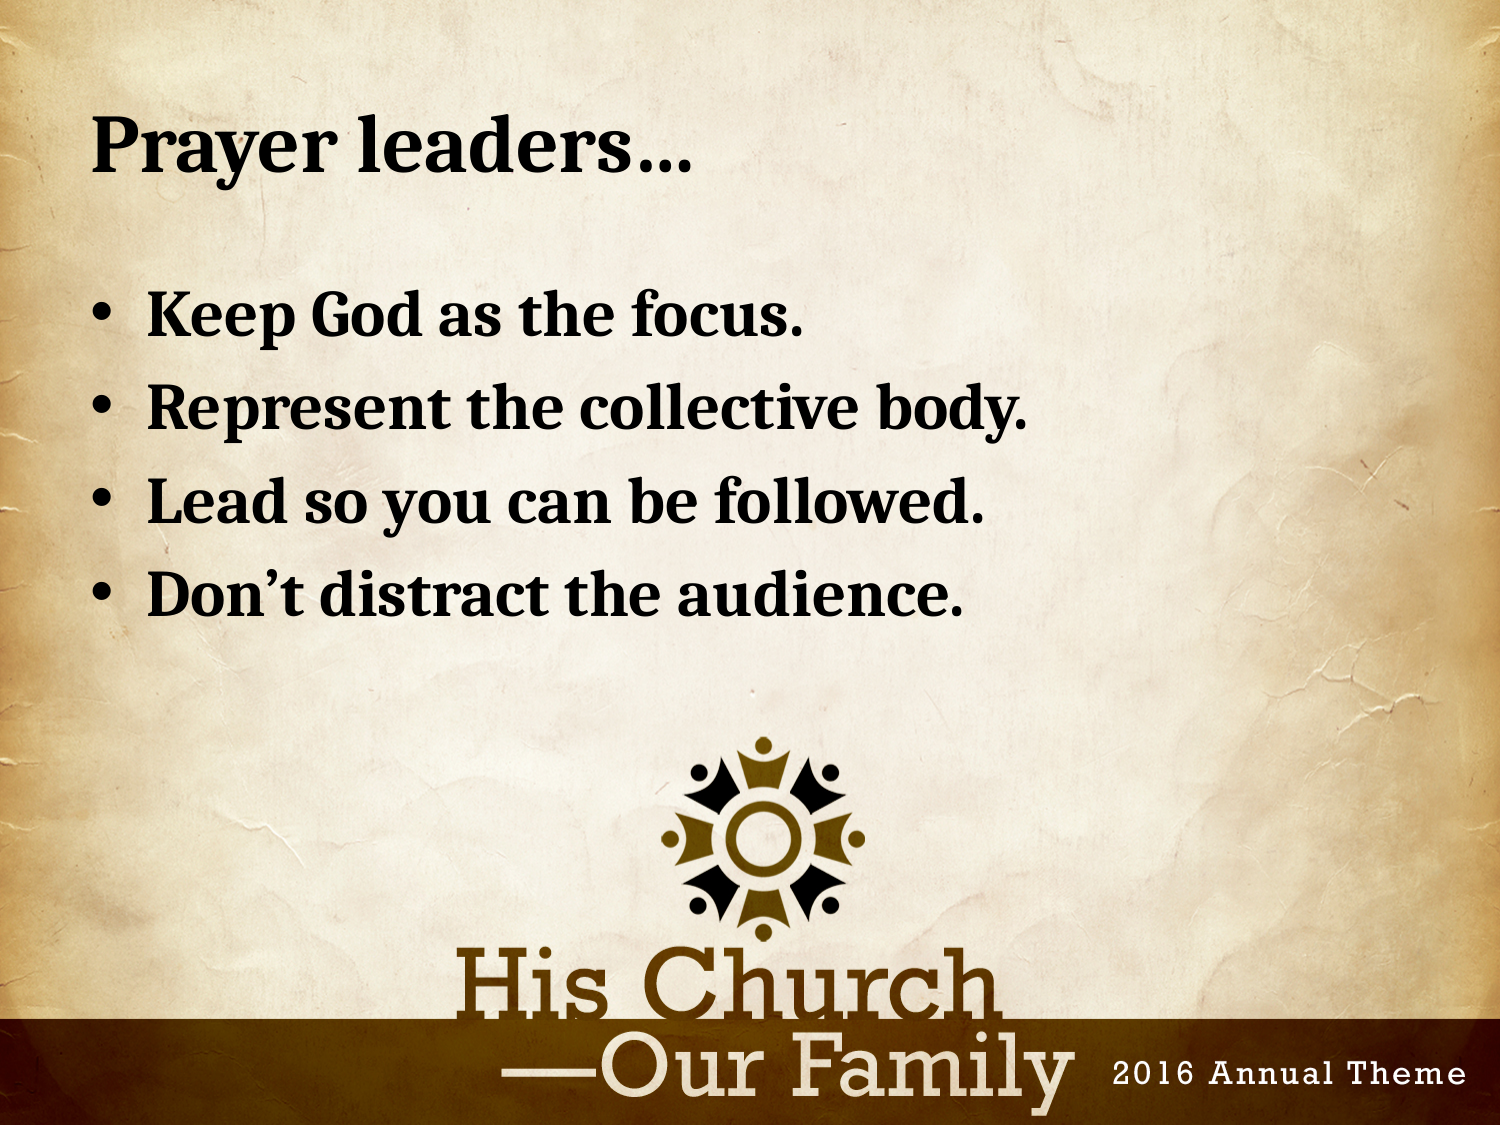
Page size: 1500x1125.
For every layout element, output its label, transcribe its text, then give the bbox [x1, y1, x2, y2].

title Prayer leaders… [75, 45, 1425, 233]
list Keep God as the focus. Represent the collective body. Lead so you can be followed. Don’t distract the audience. [75, 262, 1425, 1005]
picture [0, 0, 1500, 1125]
